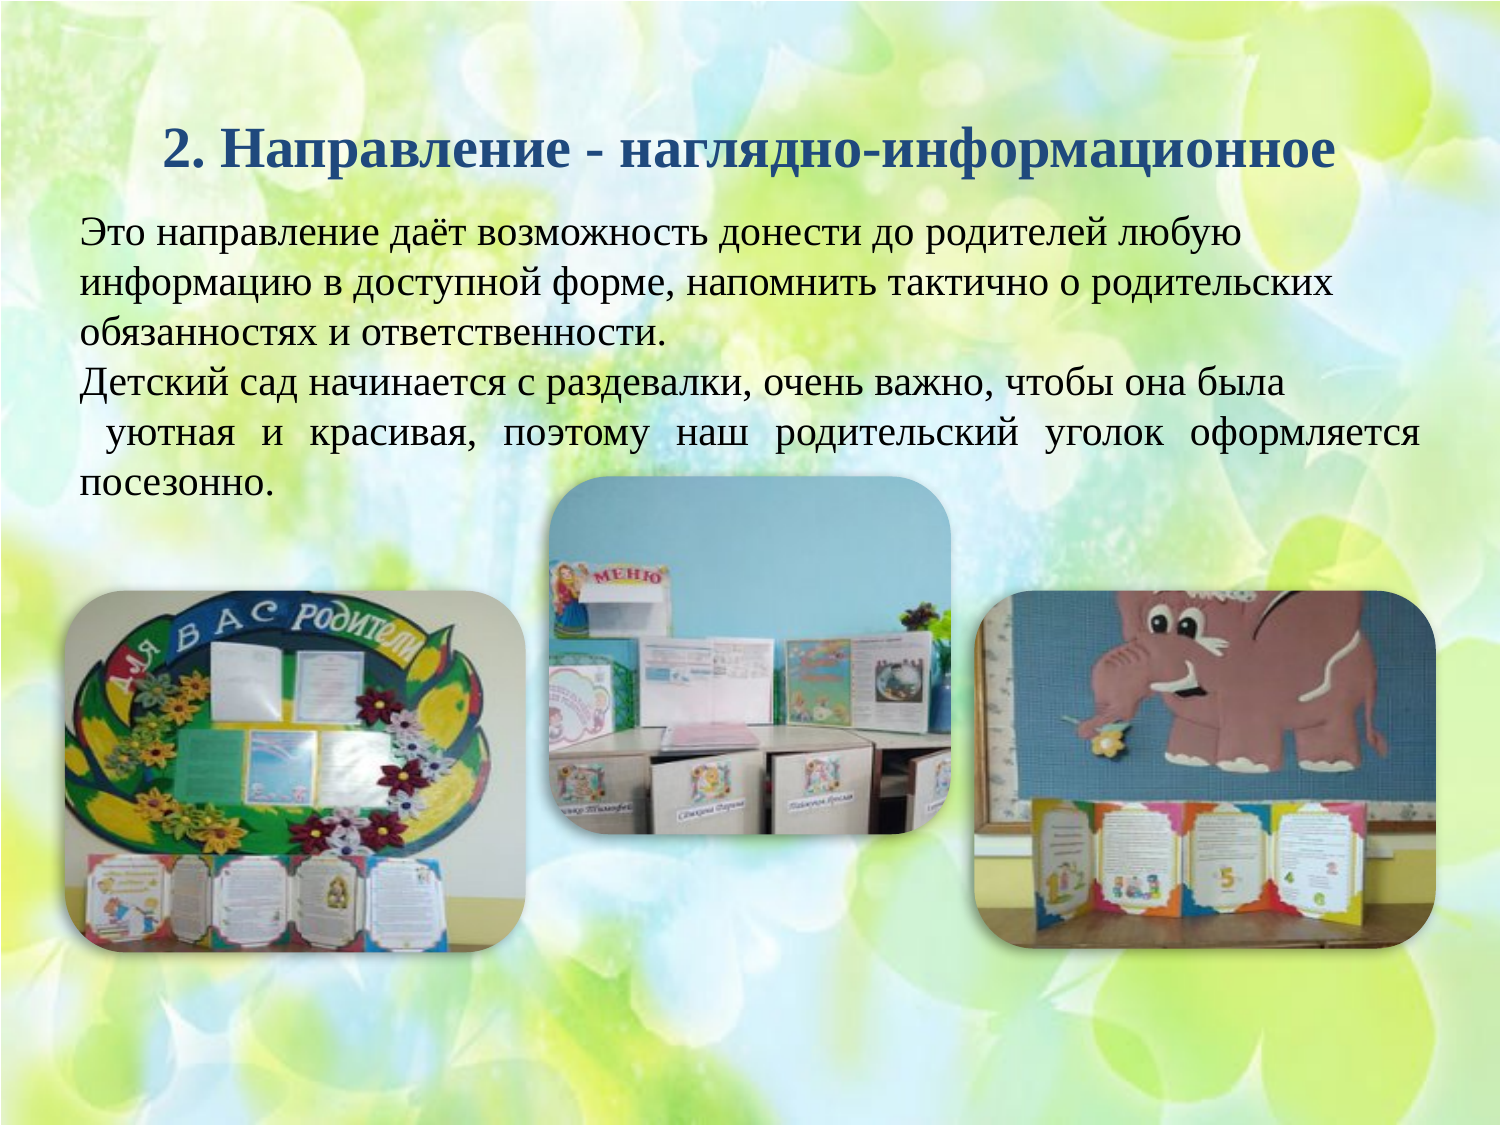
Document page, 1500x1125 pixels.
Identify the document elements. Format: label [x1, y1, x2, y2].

picture [548, 476, 952, 835]
picture [974, 590, 1437, 949]
picture [64, 590, 526, 953]
list [1, 1, 1500, 1125]
